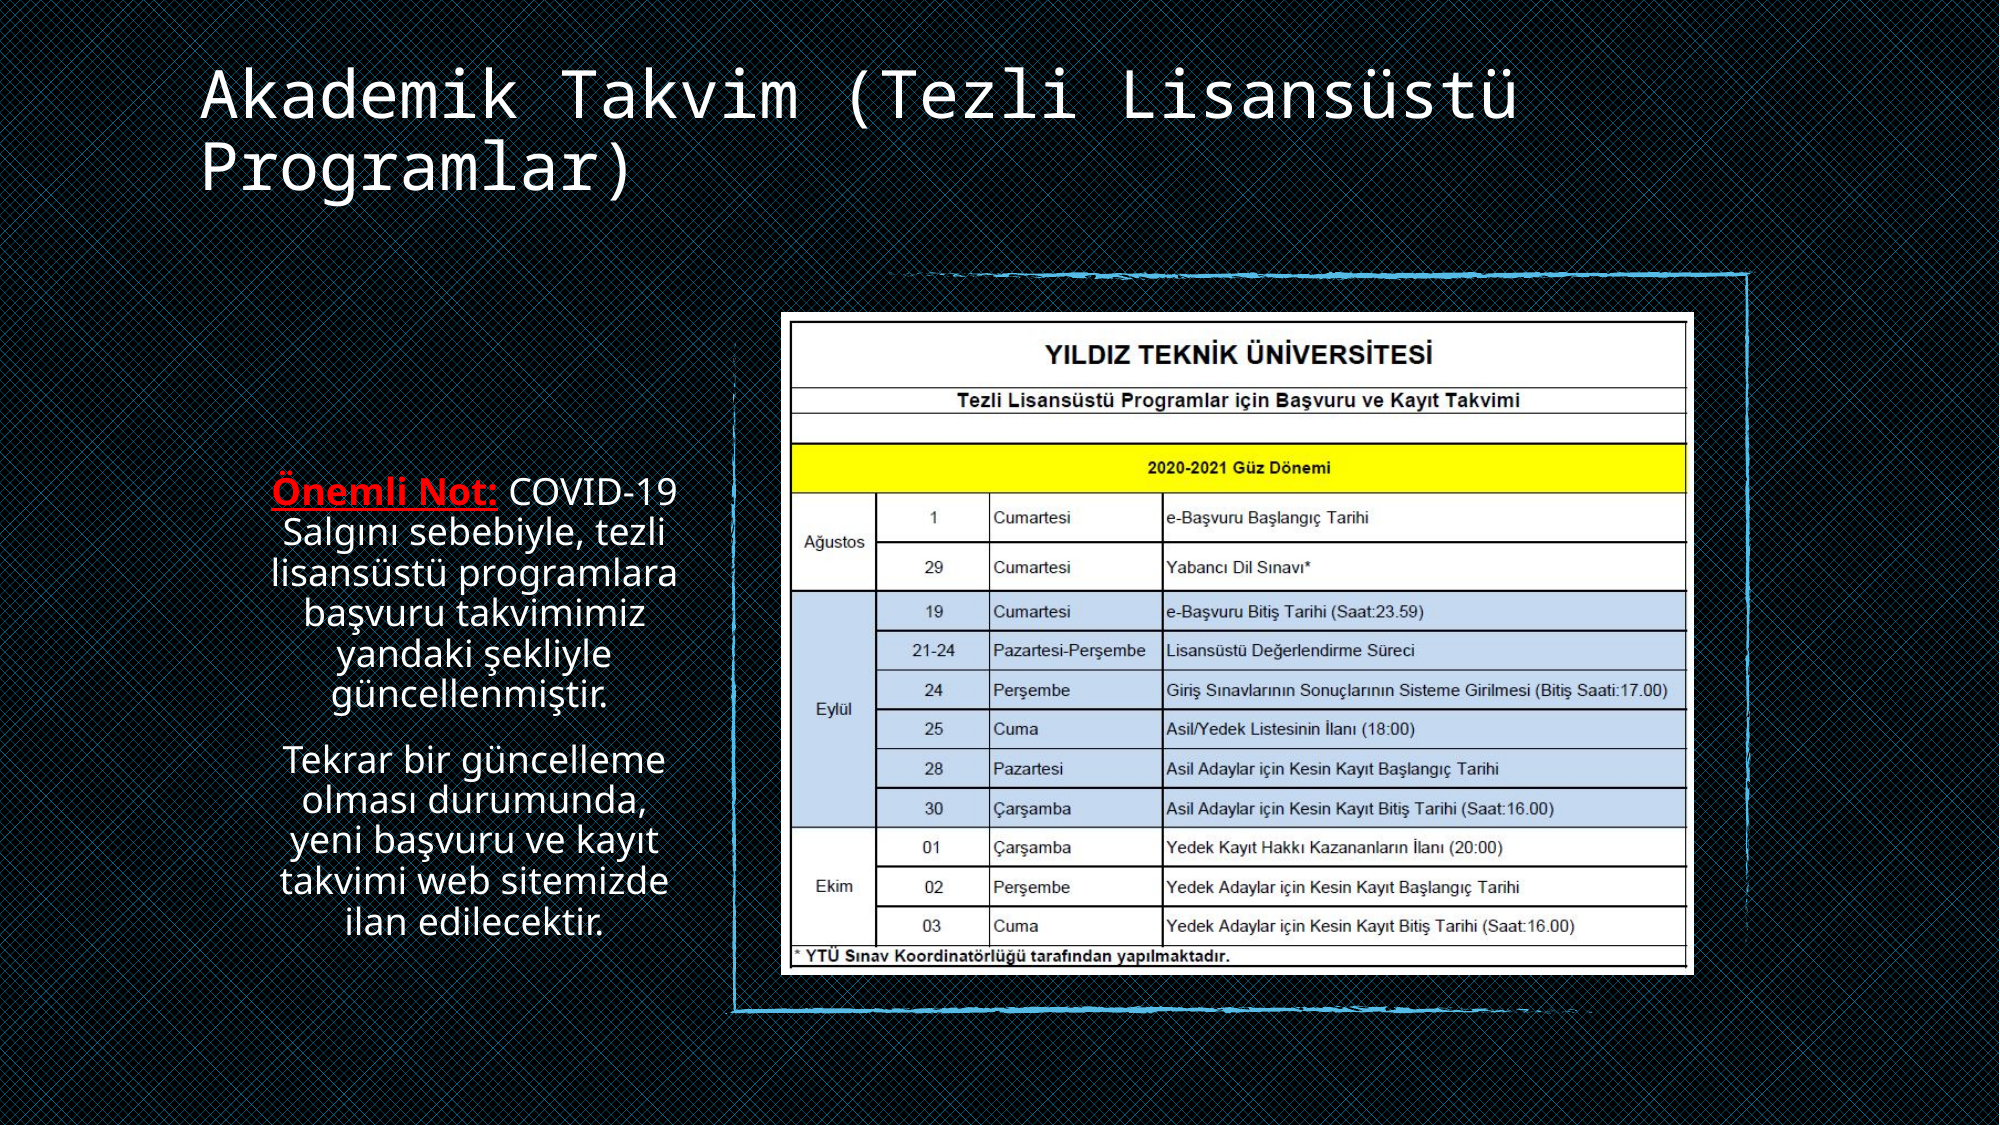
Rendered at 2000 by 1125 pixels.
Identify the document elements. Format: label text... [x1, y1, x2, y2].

title Akademik Takvim (Tezli Lisansüstü Programlar) [184, 45, 1910, 213]
list Önemli Not: COVID-19 Salgını sebebiyle, tezli lisansüstü programlara başvuru takvimimiz yandaki şekliyle güncellenmiştir. Tekrar bir güncelleme olması durumunda, yeni başvuru ve kayıt takvimi web sitemizde ilan edilecektir. [249, 432, 700, 1012]
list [781, 312, 1694, 975]
